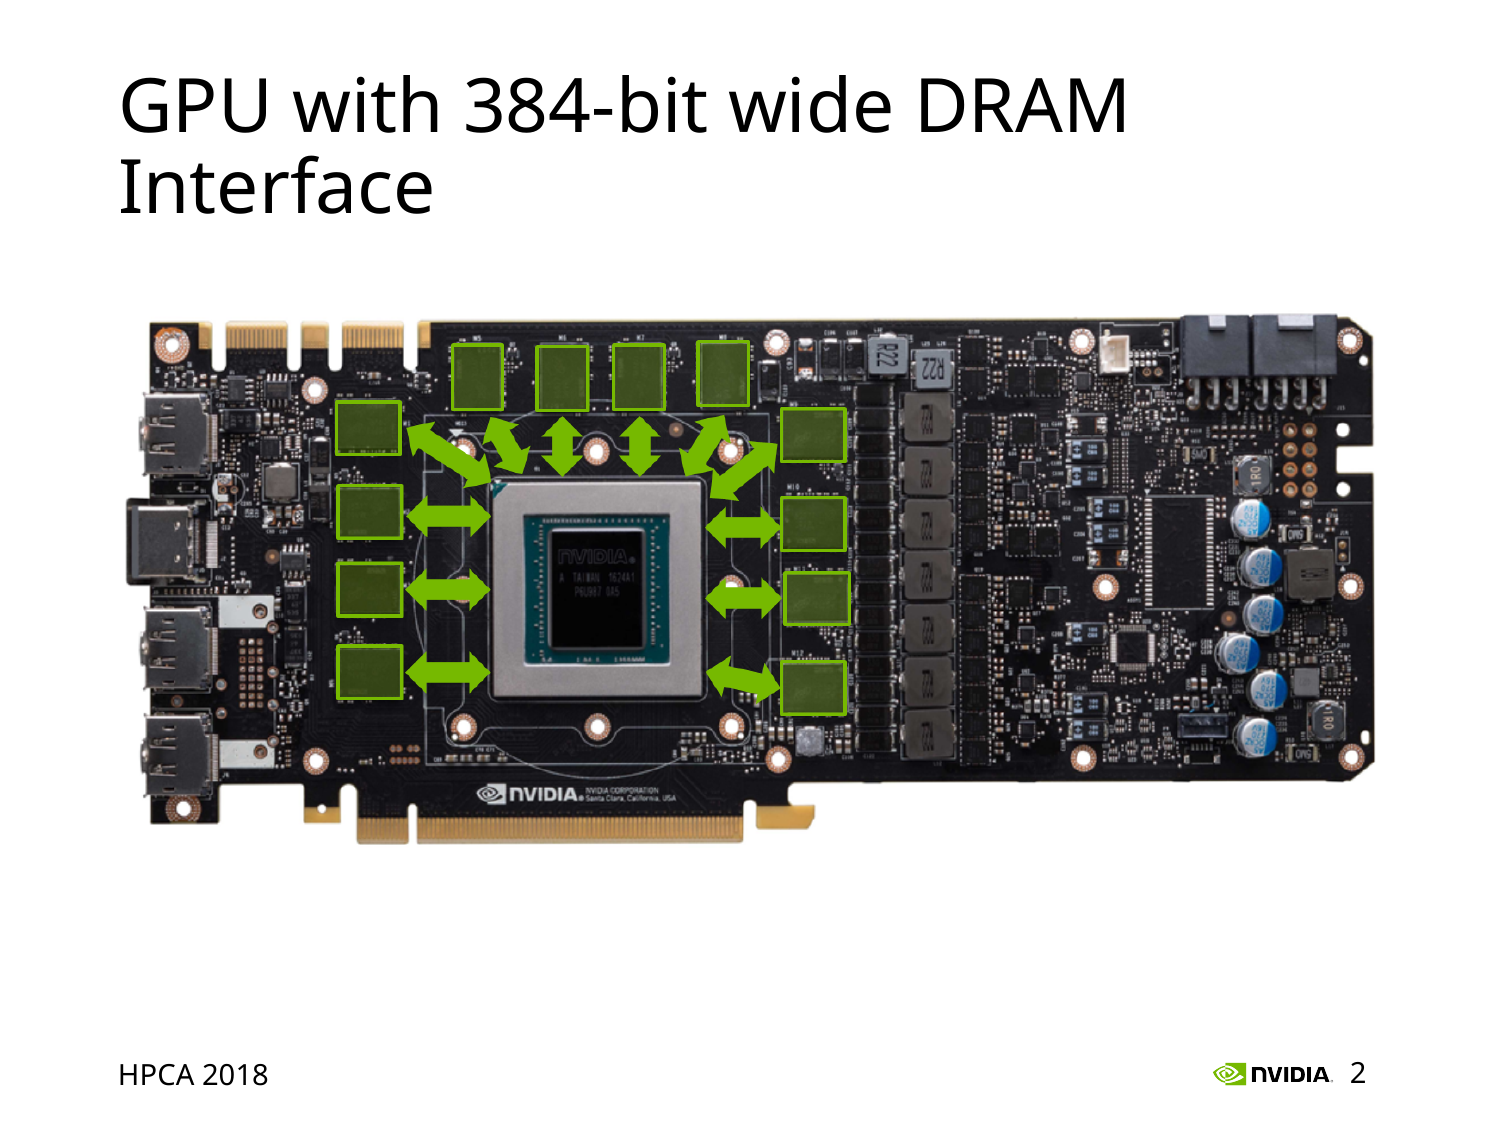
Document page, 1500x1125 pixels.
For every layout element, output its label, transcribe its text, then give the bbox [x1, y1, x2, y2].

picture [1210, 1060, 1336, 1088]
title GPU with 384-bit wide DRAM Interface [103, 59, 1441, 278]
picture [119, 304, 1381, 857]
